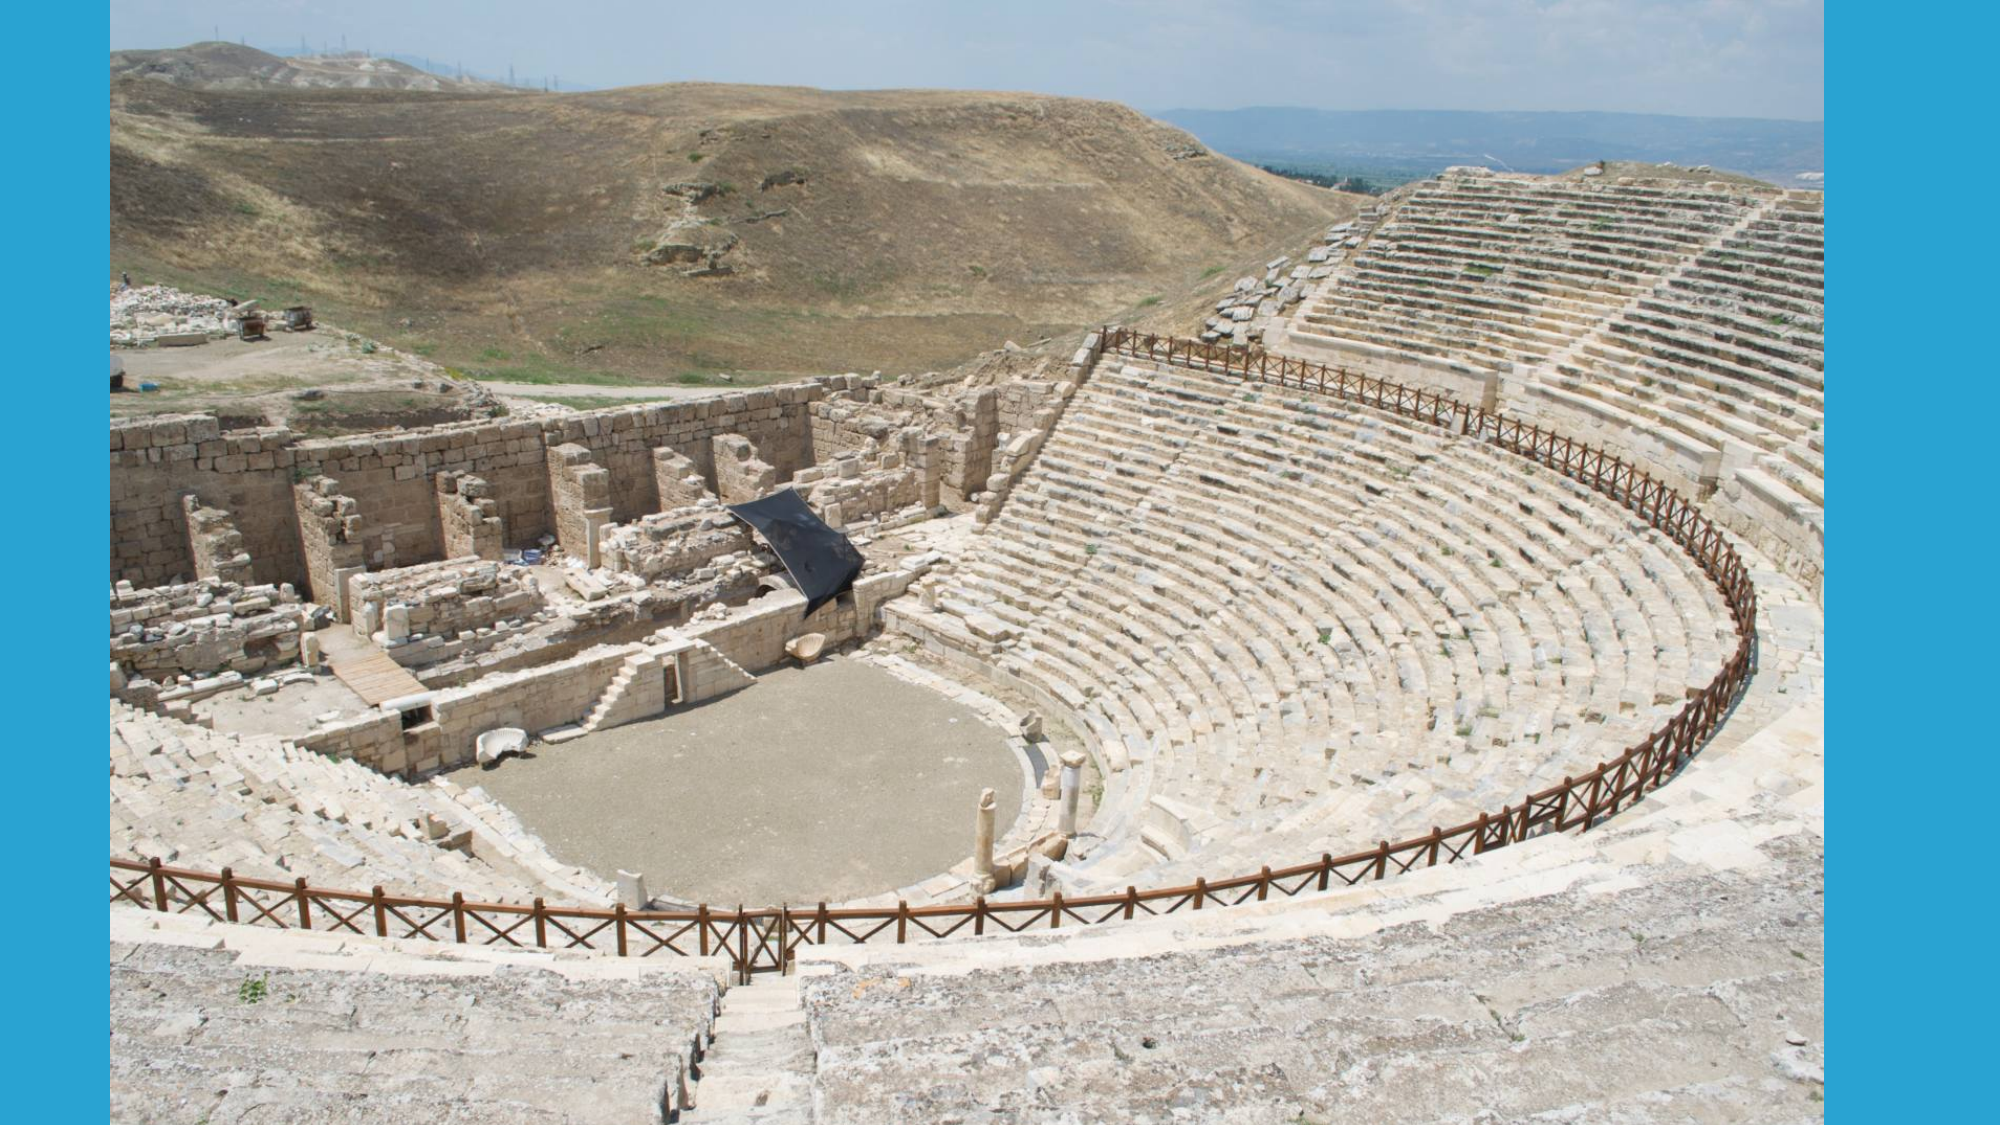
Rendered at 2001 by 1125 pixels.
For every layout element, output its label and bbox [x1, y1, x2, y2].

picture [110, 0, 1824, 1125]
text_box [0, 0, 110, 1125]
text_box [1824, 0, 2000, 1125]
